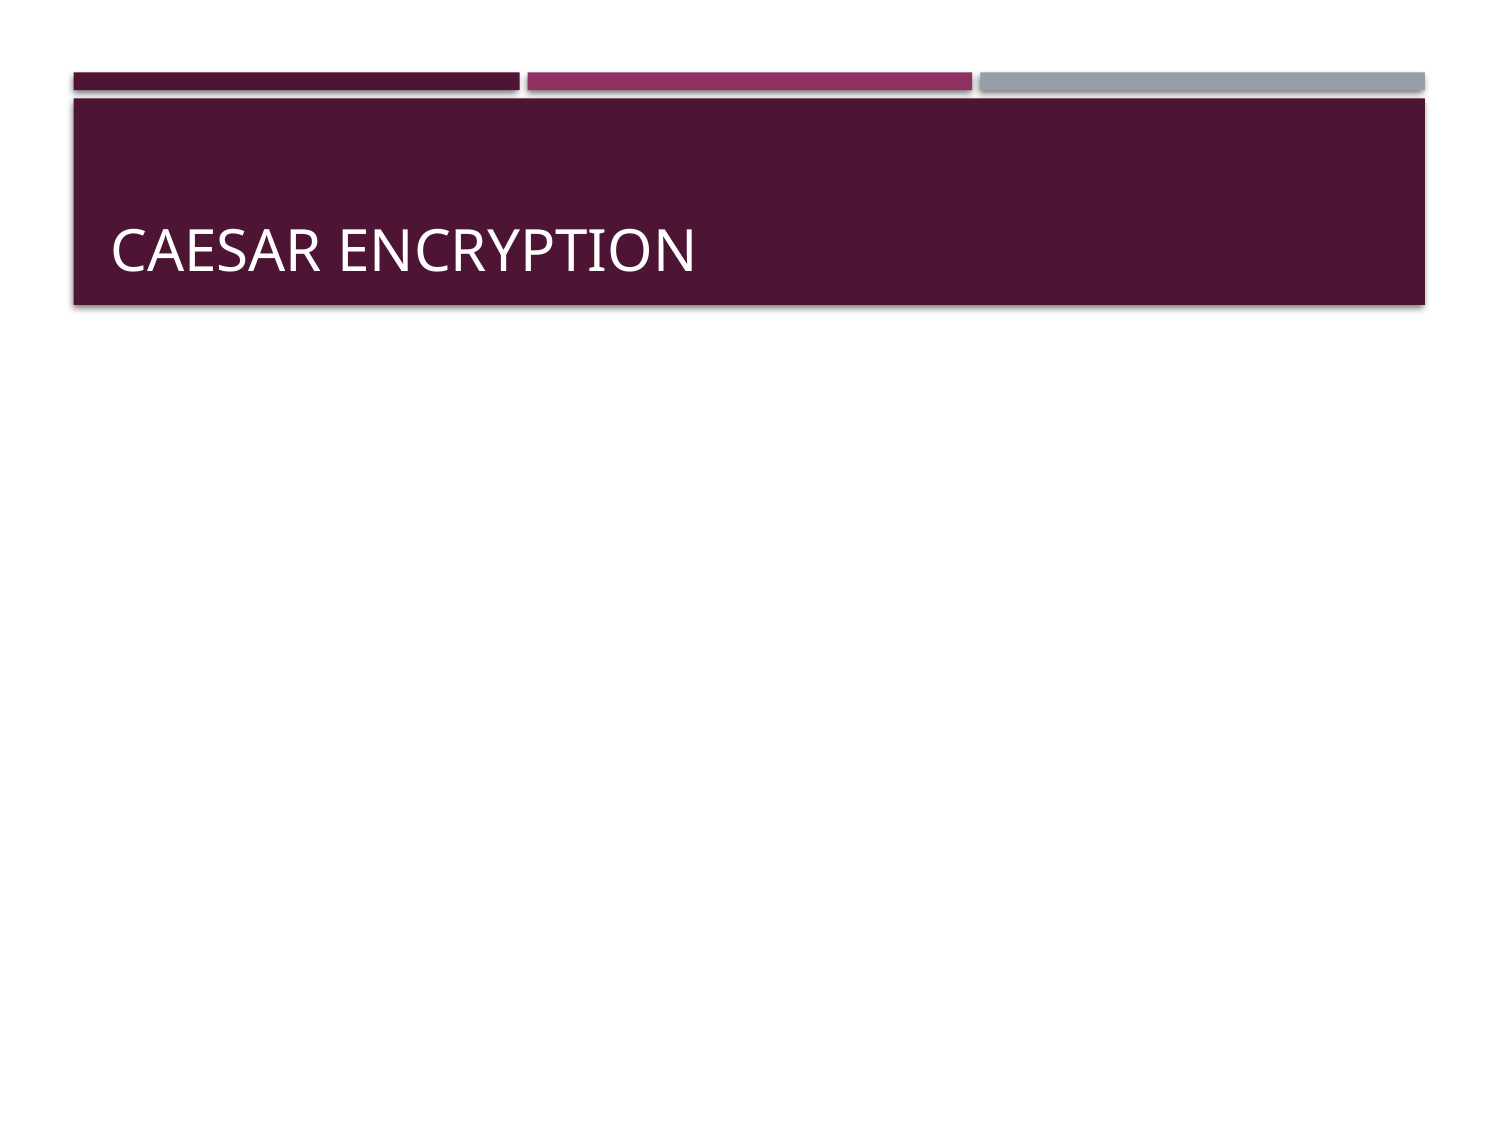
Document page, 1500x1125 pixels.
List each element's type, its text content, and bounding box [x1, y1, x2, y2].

title Caesar Encryption [95, 112, 1406, 291]
